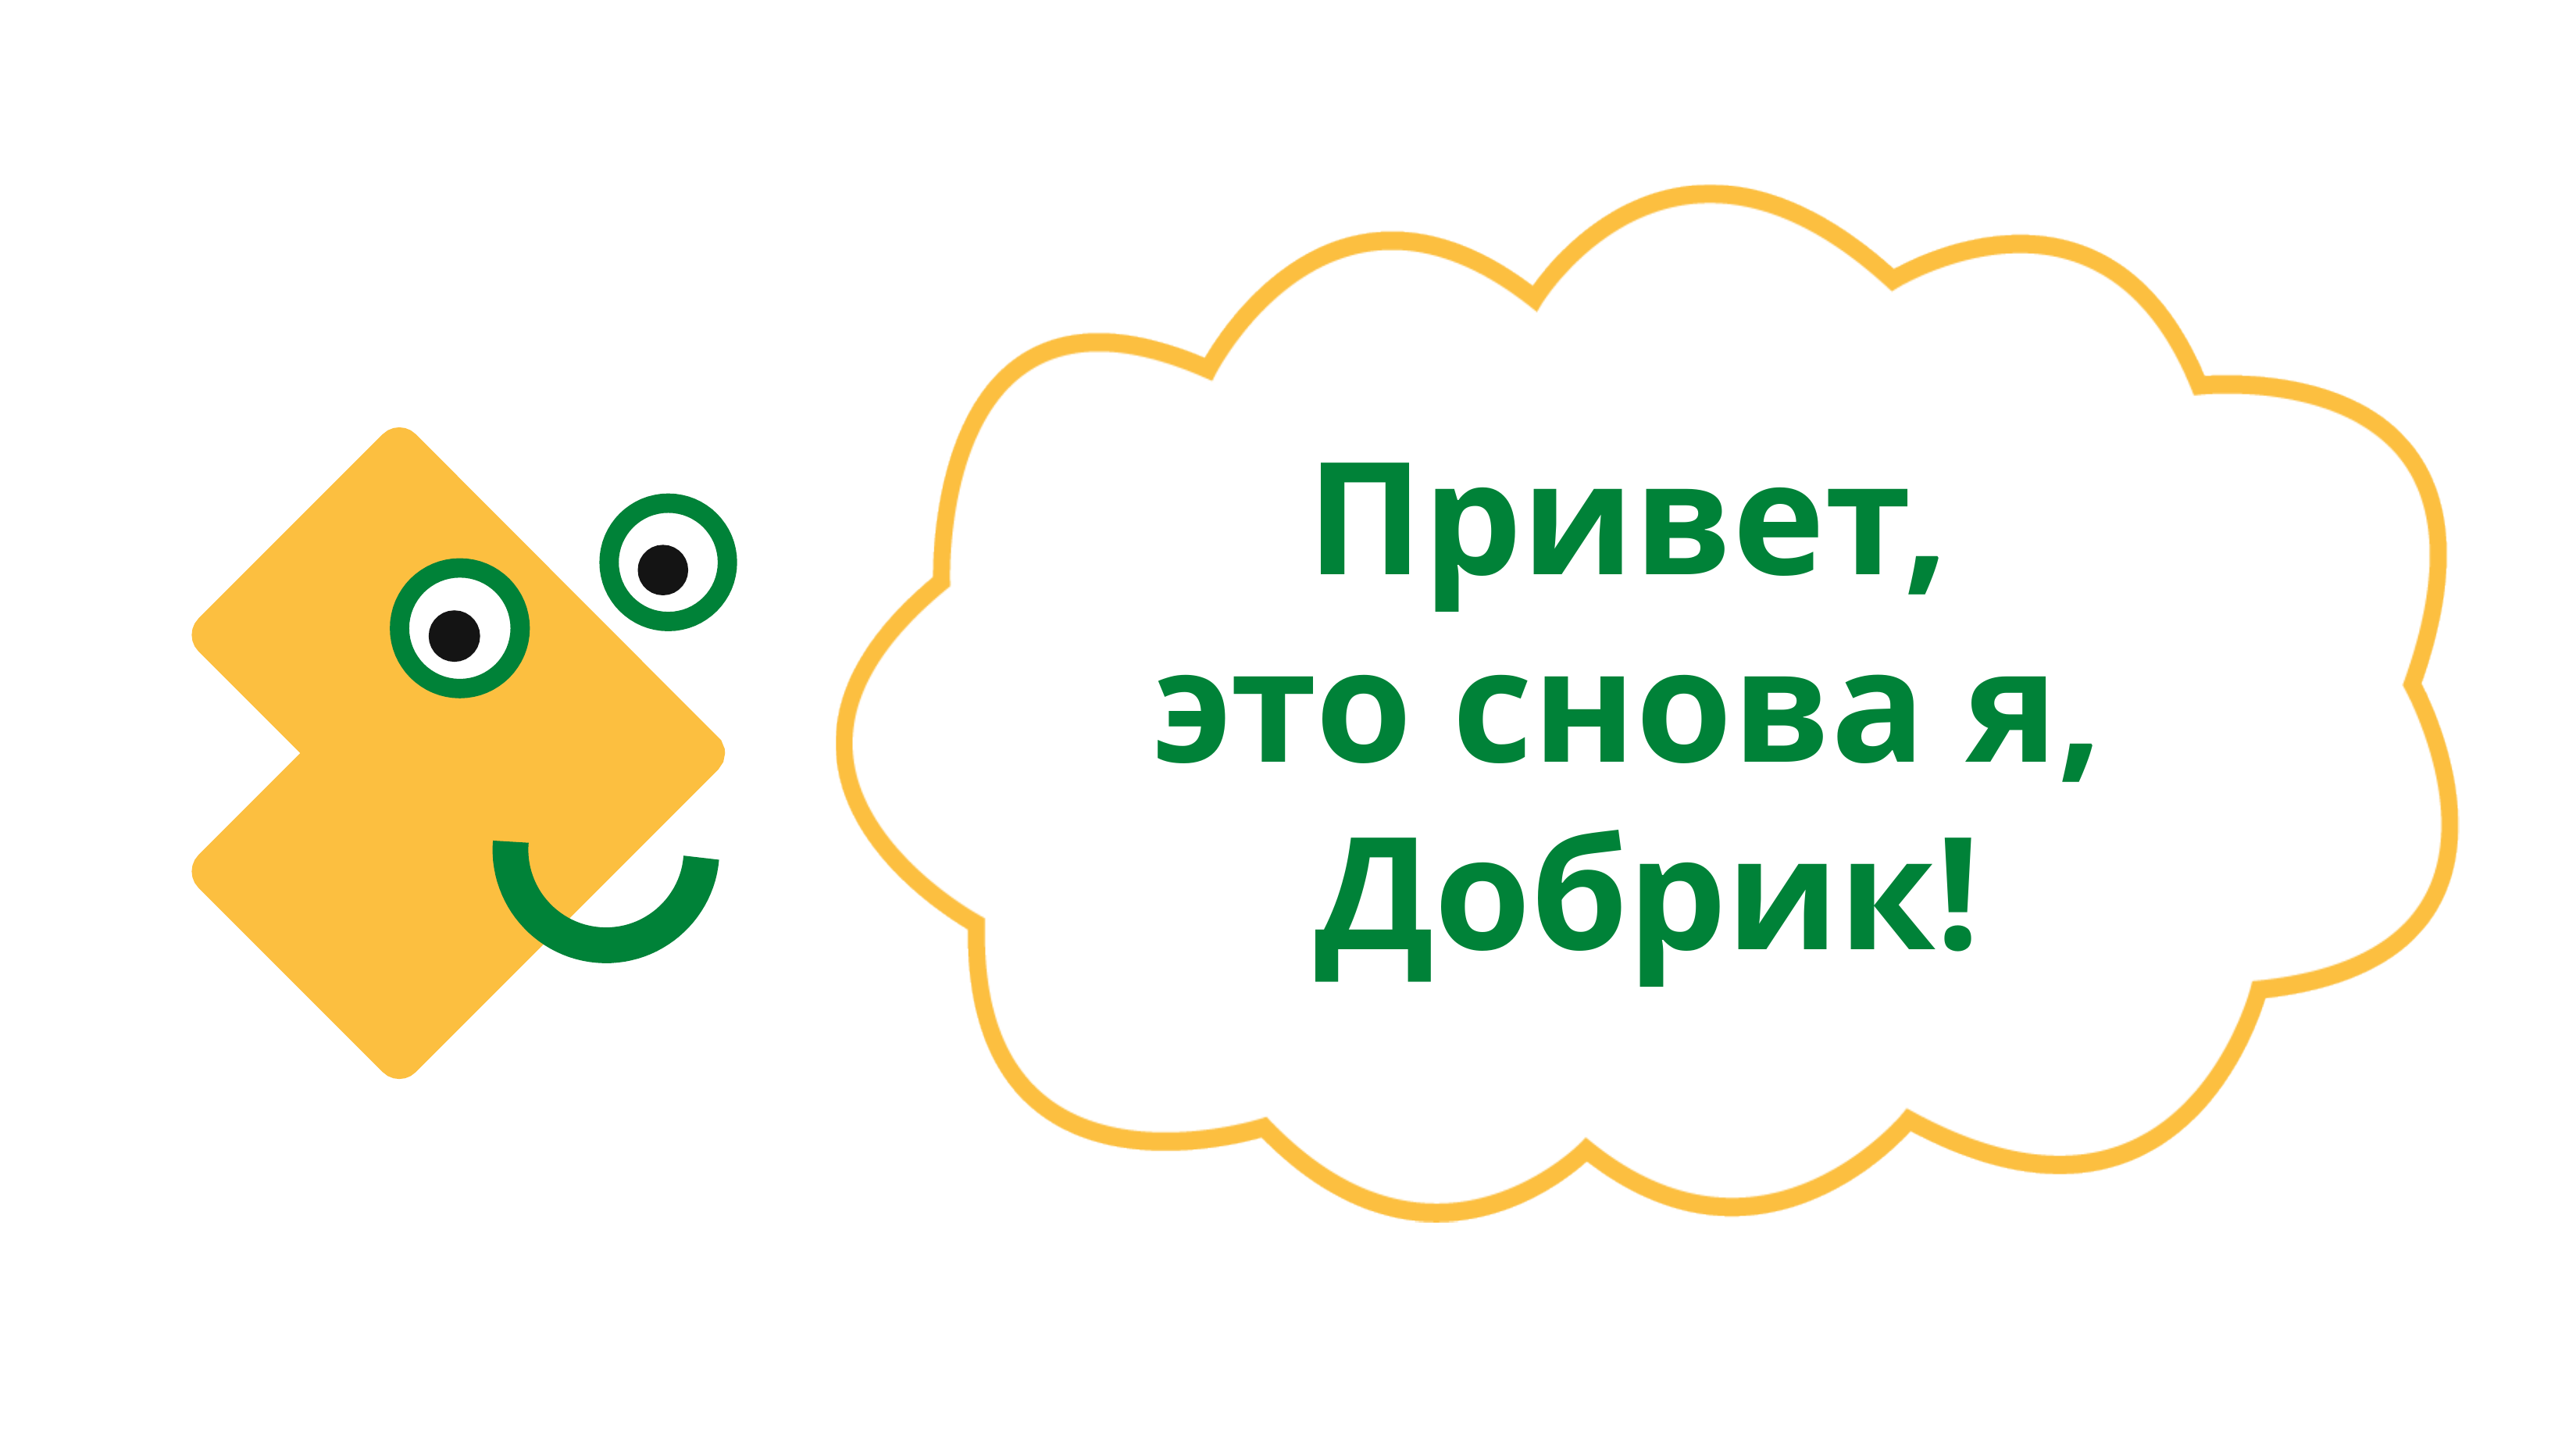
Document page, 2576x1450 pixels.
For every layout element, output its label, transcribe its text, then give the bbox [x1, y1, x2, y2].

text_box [191, 427, 728, 1080]
text_box [836, 184, 2460, 1223]
text_box Привет, это снова я, Добрик! [1004, 412, 2292, 988]
